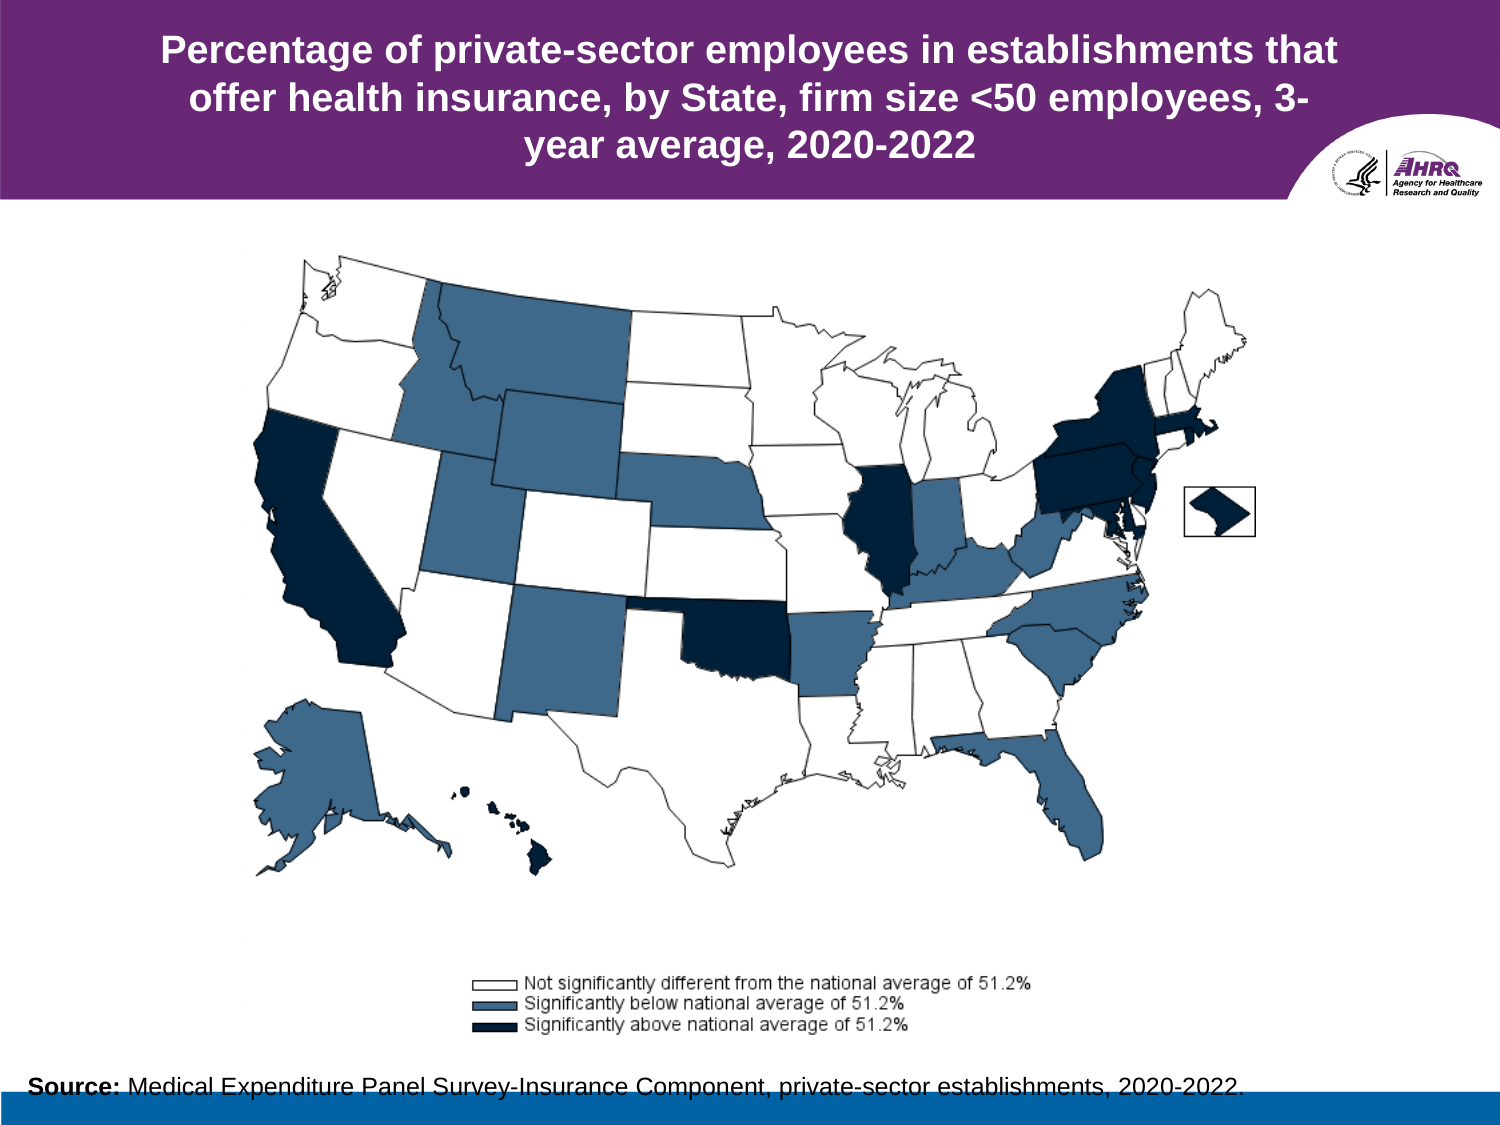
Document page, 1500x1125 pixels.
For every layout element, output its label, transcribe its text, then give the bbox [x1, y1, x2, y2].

text_box Source: Medical Expenditure Panel Survey-Insurance Component, private-sector establishments, 2020-2022. [12, 1062, 1286, 1108]
title Percentage of private-sector employees in establishments that offer health insurance, by State, firm size <50 employees, 3-year average, 2020-2022 [140, 82, 1360, 159]
picture [0, 0, 1500, 1125]
